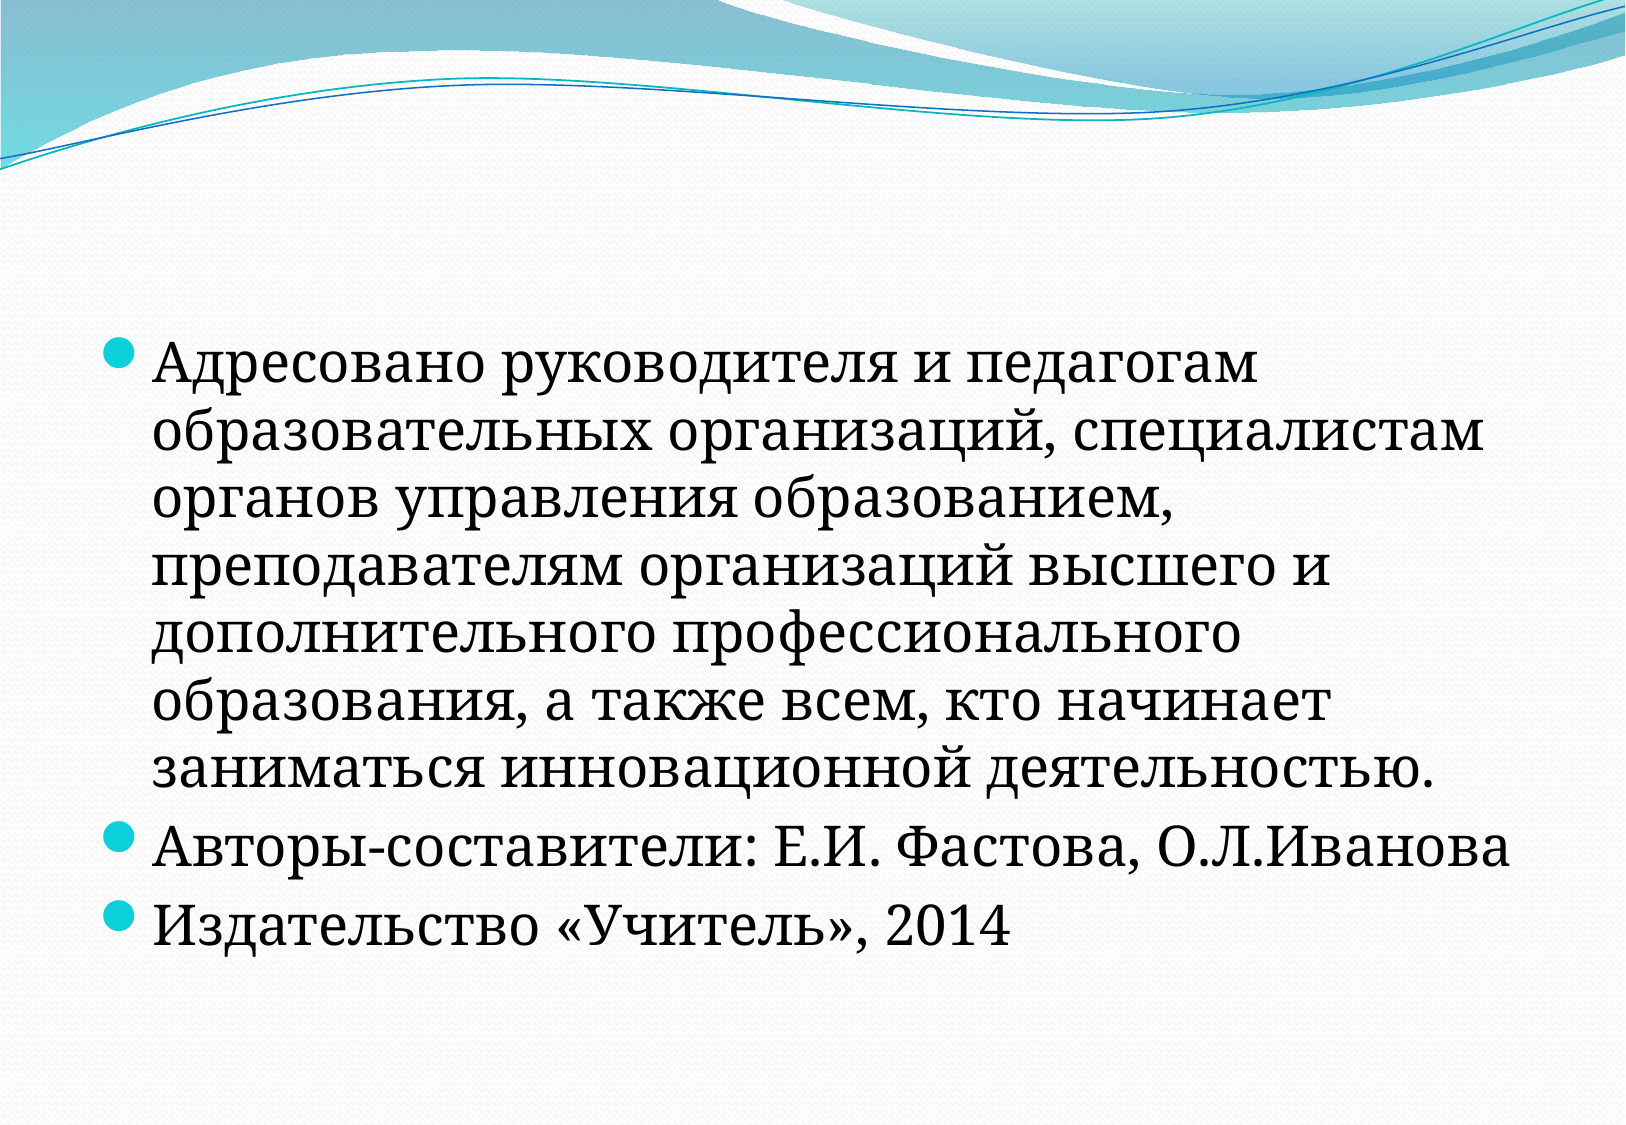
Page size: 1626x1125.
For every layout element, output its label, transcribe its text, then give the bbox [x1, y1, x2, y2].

list Адресовано руководителя и педагогам образовательных организаций, специалистам органов управления образованием, преподавателям организаций высшего и дополнительного профессионального образования, а также всем, кто начинает заниматься инновационной деятельностью. Авторы-составители: Е.И. Фастова, О.Л.Иванова Издательство «Учитель», 2014 [80, 317, 1544, 1038]
